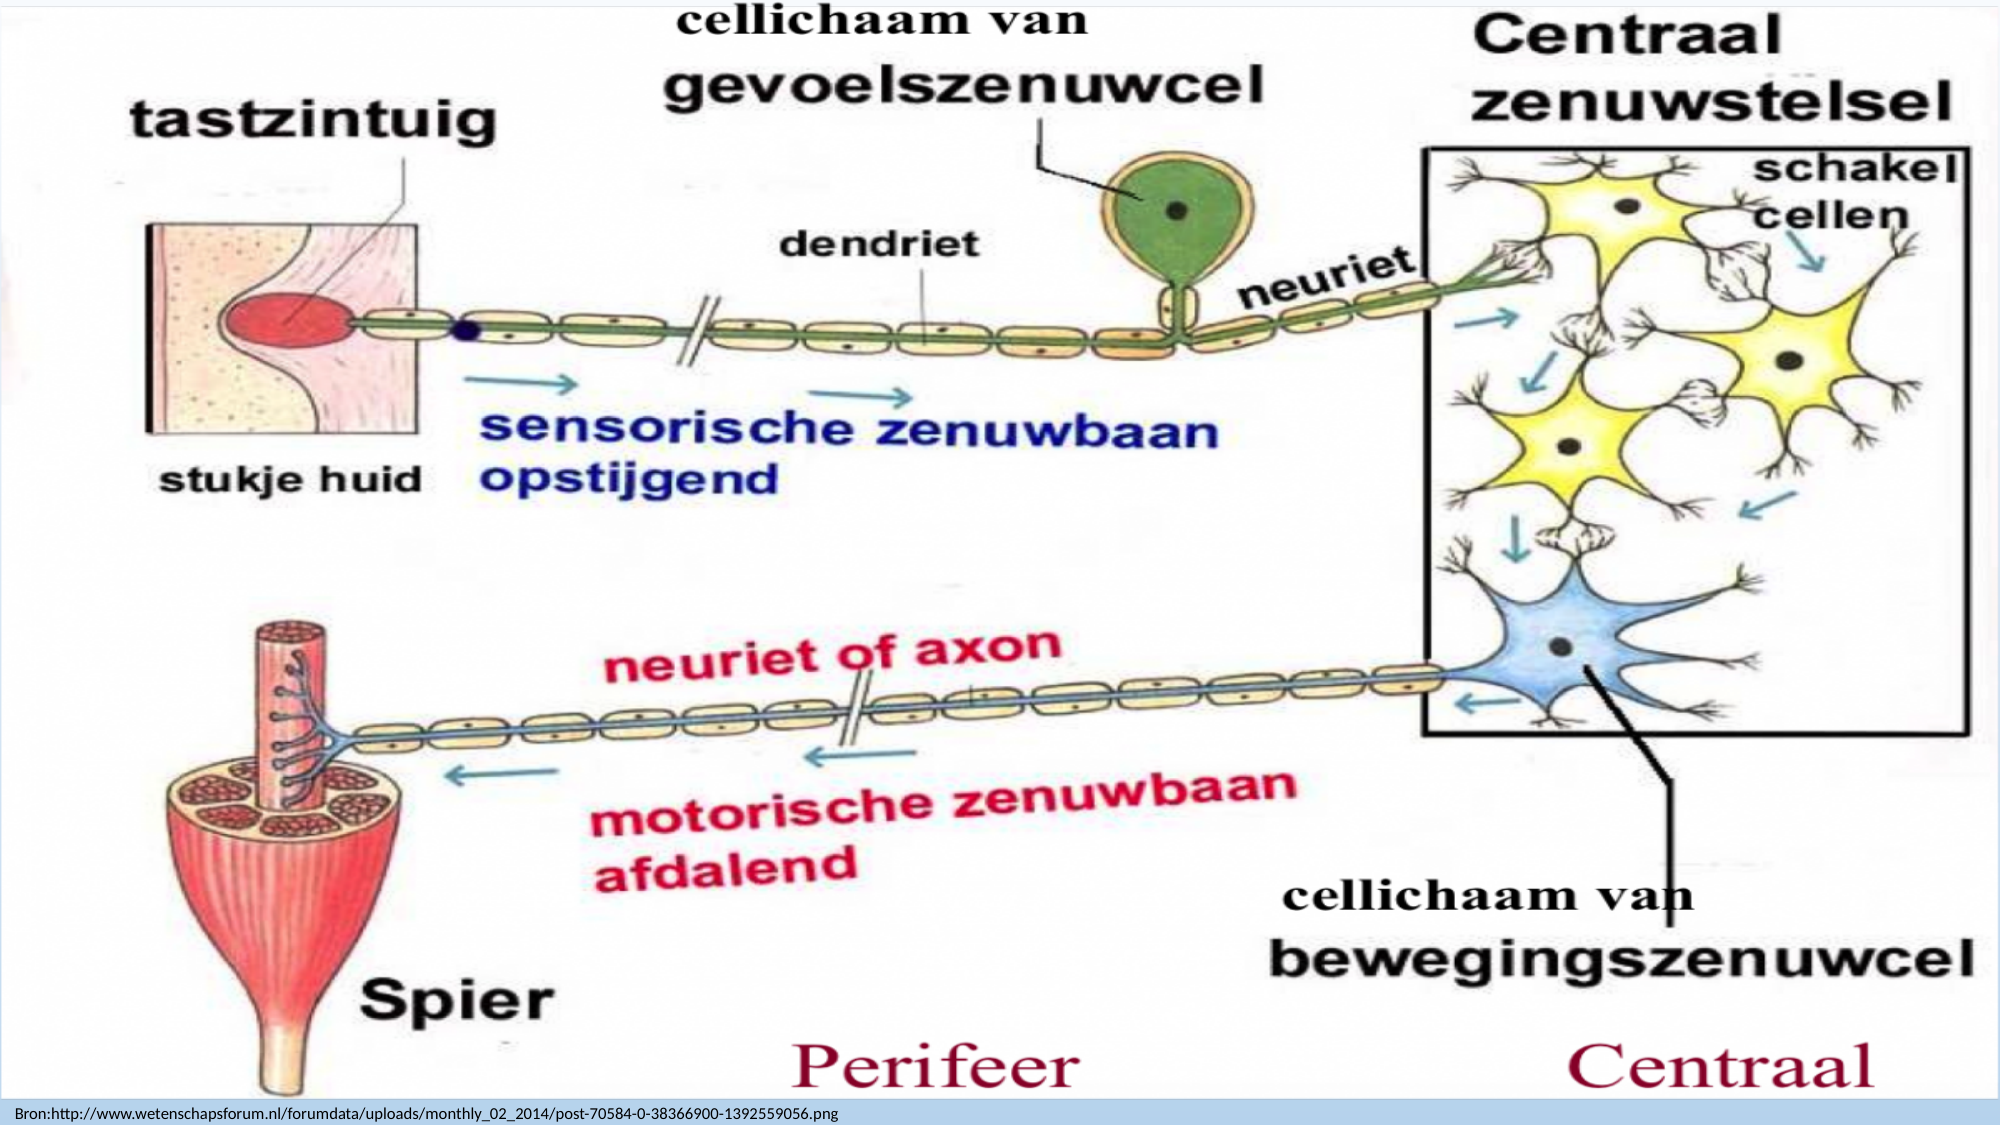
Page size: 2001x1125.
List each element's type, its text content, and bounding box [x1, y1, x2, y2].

picture [0, 0, 2000, 1109]
text_box Bron:http://www.wetenschapsforum.nl/forumdata/uploads/monthly_02_2014/post-70584-0-38366900-1392559056.png [0, 1109, 1000, 1125]
